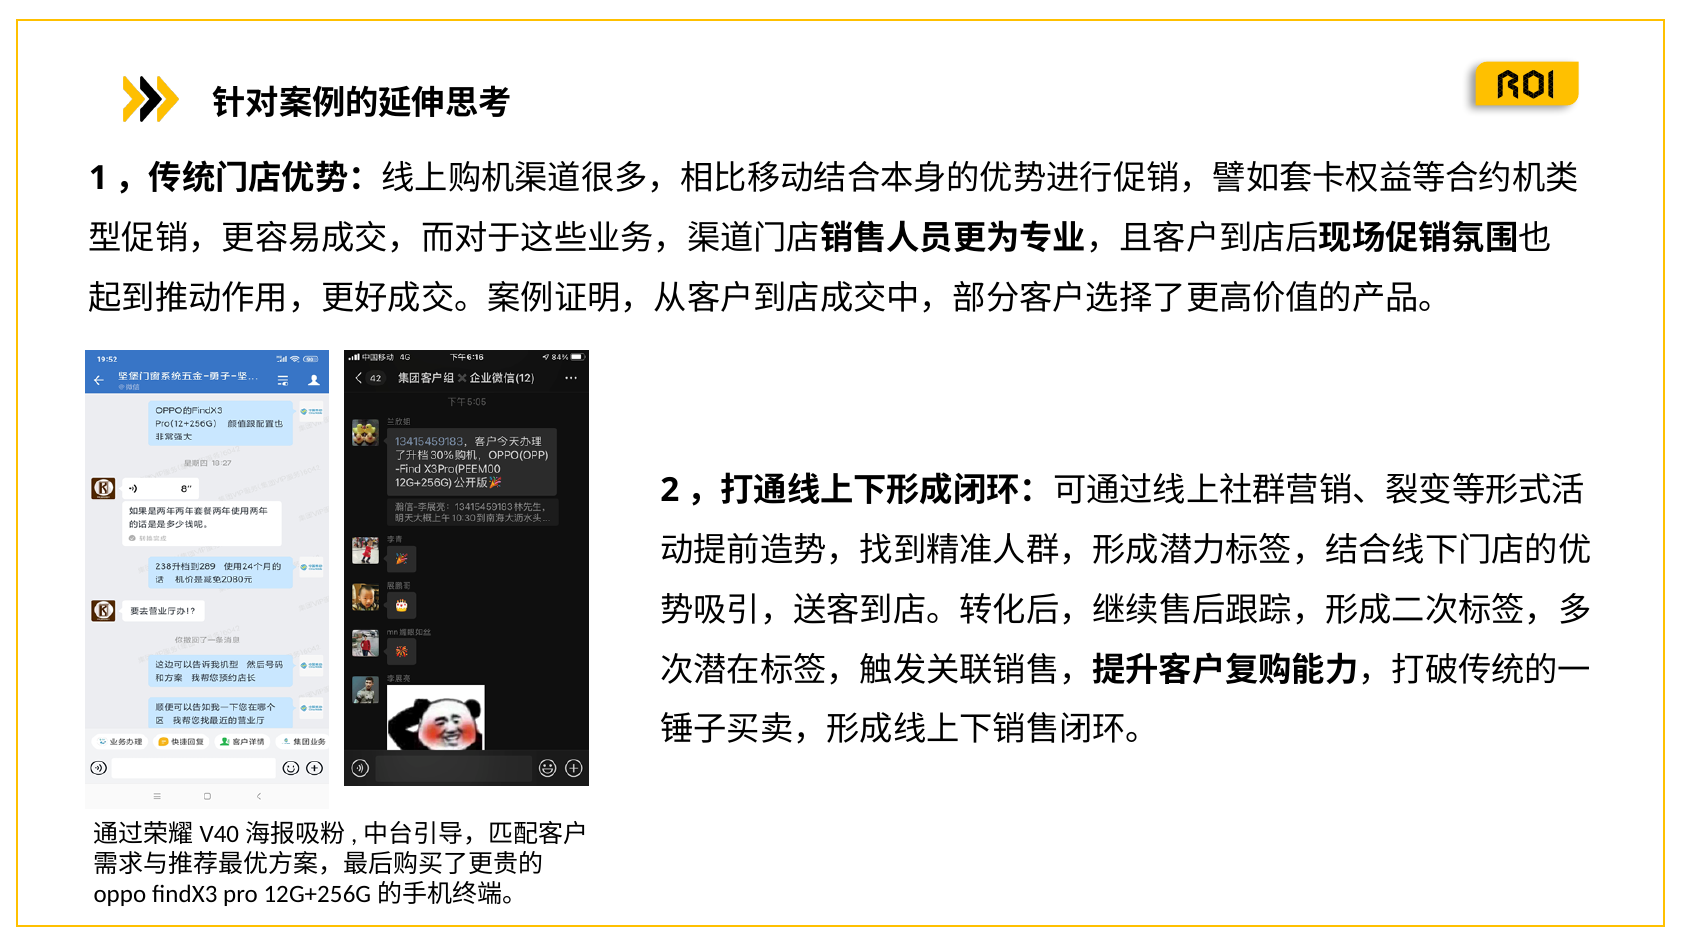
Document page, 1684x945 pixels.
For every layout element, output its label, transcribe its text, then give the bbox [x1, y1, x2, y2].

text_box 1，传统门店优势：线上购机渠道很多，相比移动结合本身的优势进行促销，譬如套卡权益等合约机类型促销，更容易成交，而对于这些业务，渠道门店销售人员更为专业，且客户到店后现场促销氛围也起到推动作用，更好成交。案例证明，从客户到店成交中，部分客户选择了更高价值的产品。 [73, 129, 1598, 324]
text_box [1475, 61, 1579, 106]
text_box 2，打通线上下形成闭环：可通过线上社群营销、裂变等形式活动提前造势，找到精准人群，形成潜力标签，结合线下门店的优势吸引，送客到店。转化后，继续售后跟踪，形成二次标签，多次潜在标签，触发关联销售，提升客户复购能力，打破传统的一锤子买卖，形成线上下销售闭环。 [645, 440, 1608, 755]
picture [344, 350, 589, 786]
picture [85, 350, 329, 809]
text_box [123, 76, 180, 122]
text_box 通过荣耀V40海报吸粉,中台引导，匹配客户需求与推荐最优方案，最后购买了更贵的oppo findX3 pro 12G+256G的手机终端。 [78, 809, 611, 915]
text_box [16, 19, 1665, 927]
